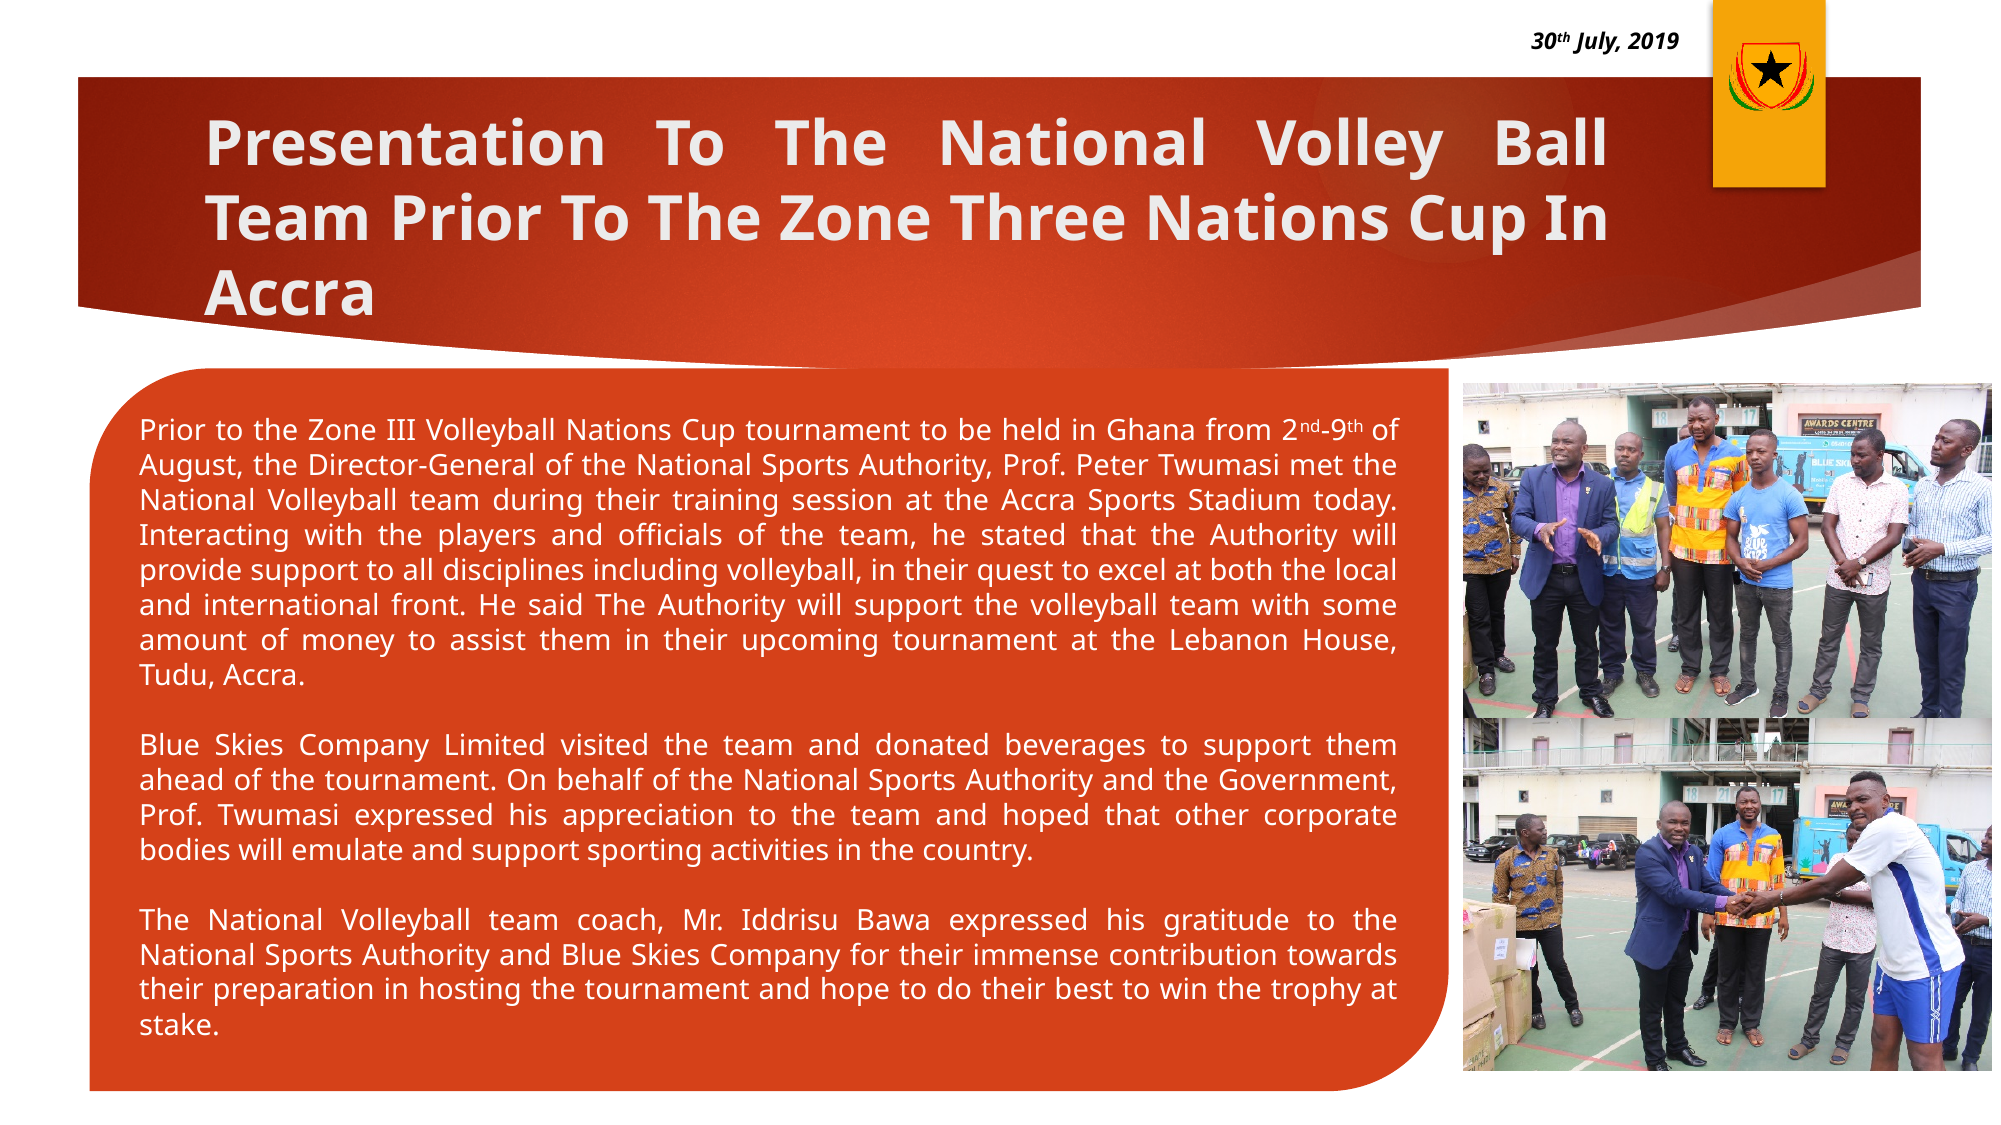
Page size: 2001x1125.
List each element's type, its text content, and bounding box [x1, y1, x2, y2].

title Presentation To The National Volley Ball Team Prior To The Zone Three Nations Cup In Accra [189, 155, 1627, 275]
picture [1463, 382, 1992, 1071]
picture [1727, 33, 1816, 123]
text_box 30th July, 2019 [1516, 19, 1880, 62]
text_box [88, 366, 1451, 1093]
text_box Prior to the Zone III Volleyball Nations Cup tournament to be held in Ghana from 2nd-9th of August, the Director-General of the National Sports Authority, Prof. Peter Twumasi met the National Volleyball team during their training session at the Accra Sports Stadium today. Interacting with the players and officials of the team, he stated that the Authority will provide support to all disciplines including volleyball, in their quest to excel at both the local and international front. He said The Authority will support the volleyball team with some amount of money to assist them in their upcoming tournament at the Lebanon House, Tudu, Accra. Blue Skies Company Limited visited the team and donated beverages to support them ahead of the tournament. On behalf of the National Sports Authority and the Government, Prof. Twumasi expressed his appreciation to the team and hoped that other corporate bodies will emulate and support sporting activities in the country. The National Volleyball team coach, Mr. Iddrisu Bawa expressed his gratitude to the National Sports Authority and Blue Skies Company for their immense contribution towards their preparation in hosting the tournament and hope to do their best to win the trophy at stake. [124, 404, 1414, 1049]
